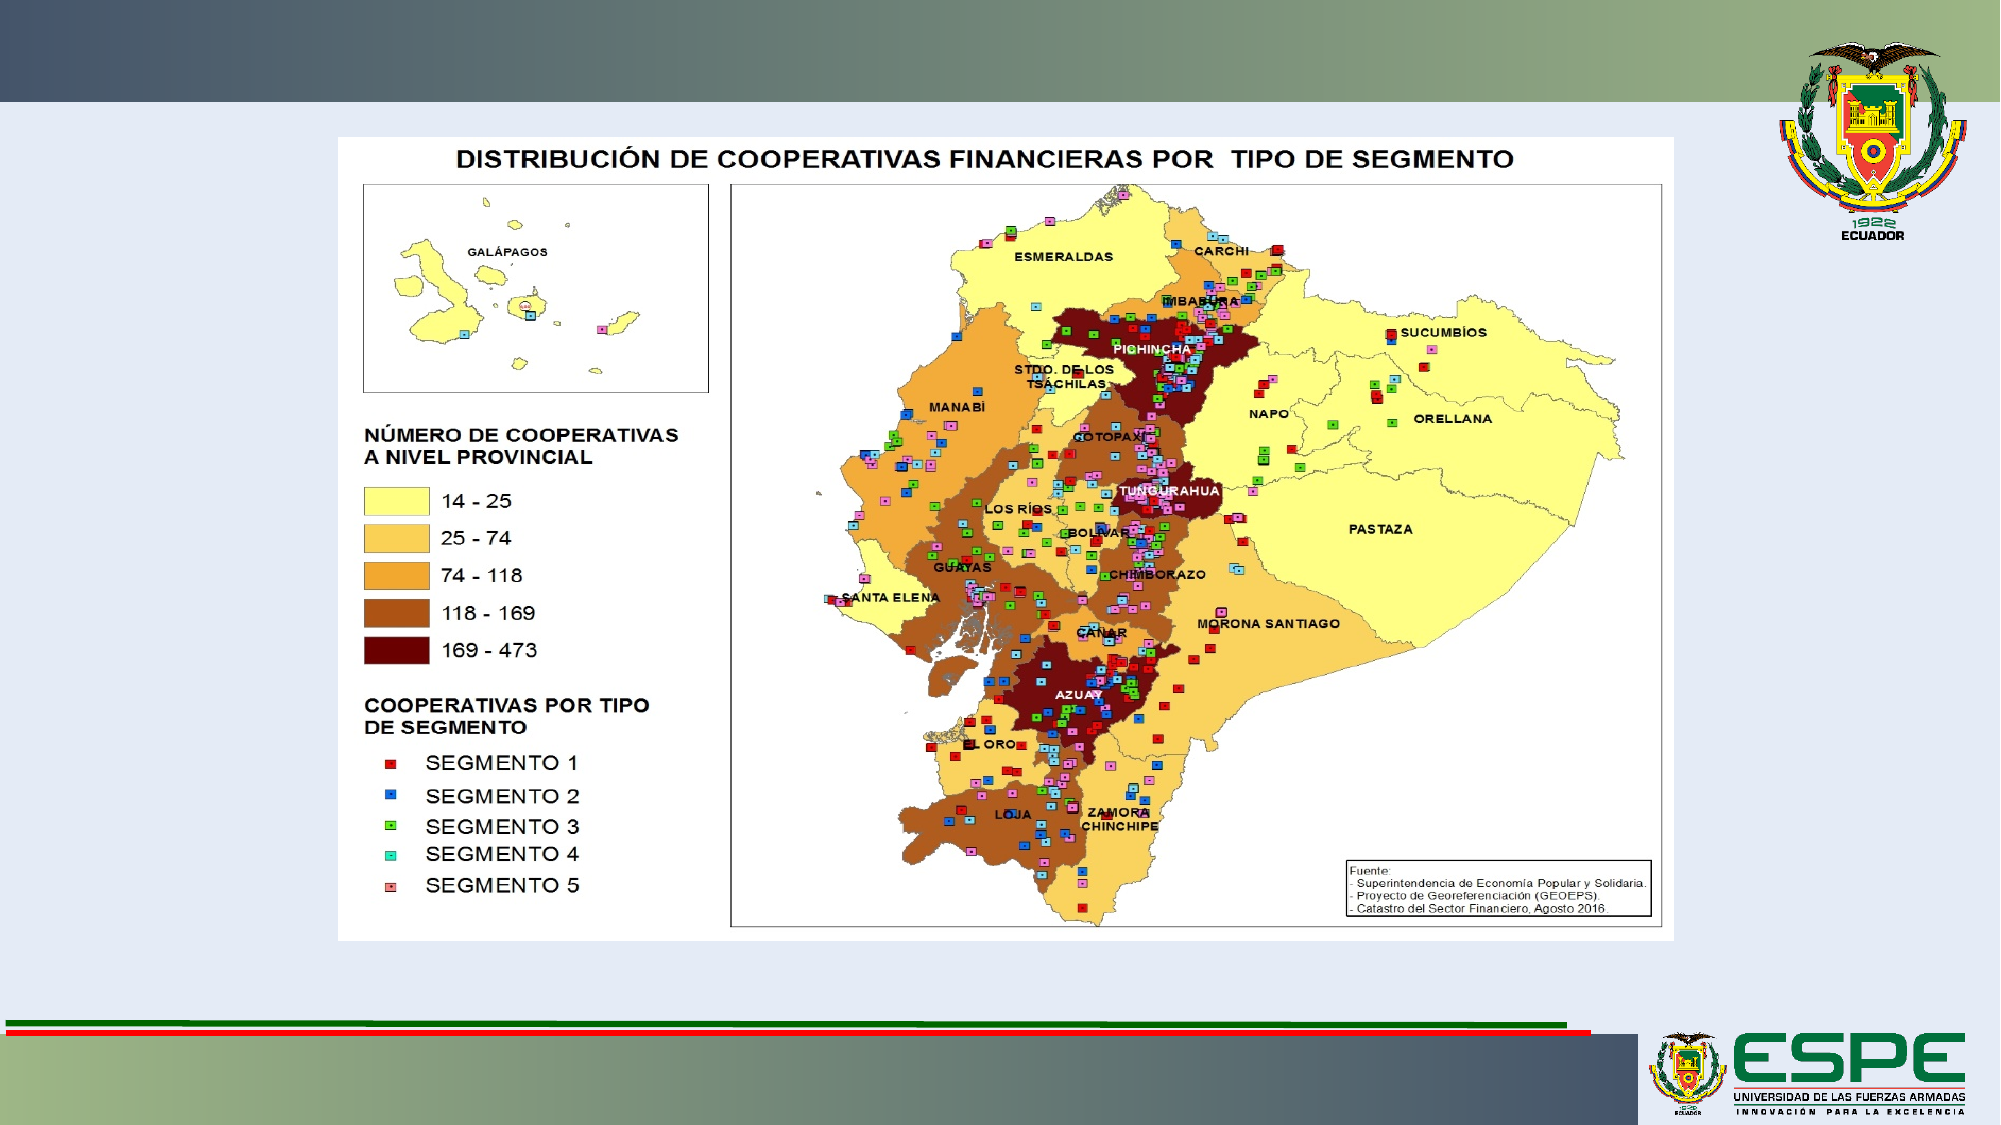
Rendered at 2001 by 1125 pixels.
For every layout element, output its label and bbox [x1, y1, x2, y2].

picture [1779, 42, 1972, 240]
picture [1649, 1032, 1965, 1115]
picture [338, 136, 1674, 941]
